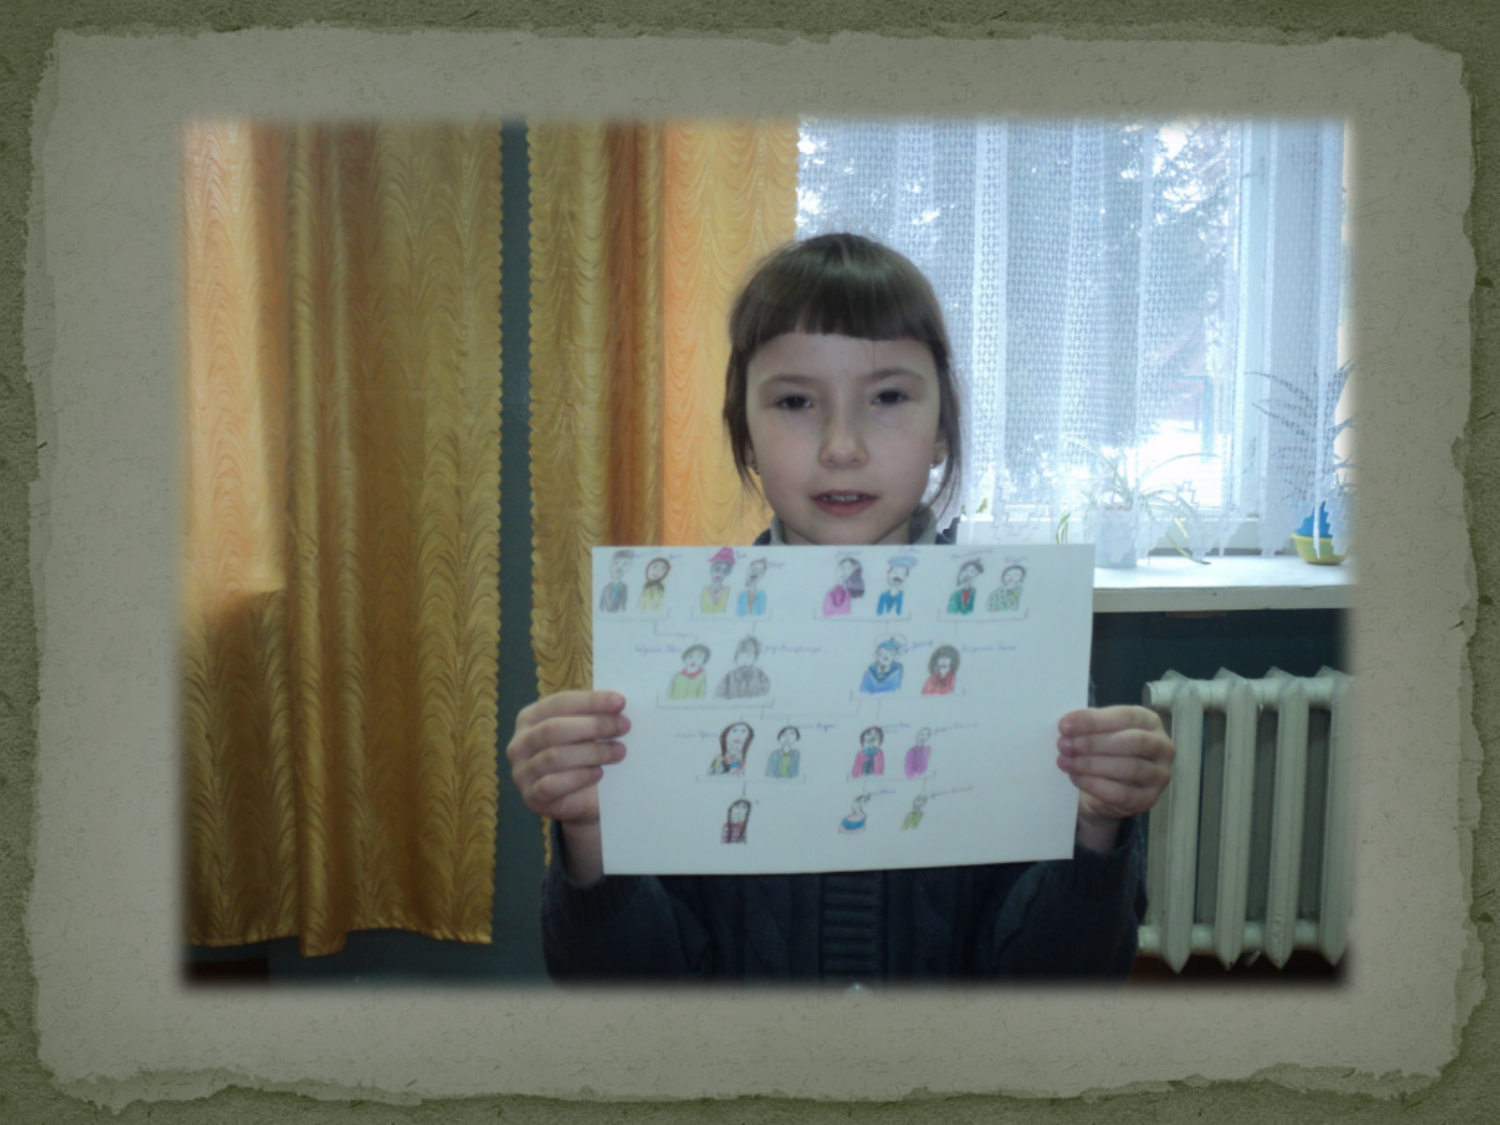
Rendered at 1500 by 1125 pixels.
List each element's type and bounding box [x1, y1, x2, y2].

list [167, 108, 1363, 1002]
